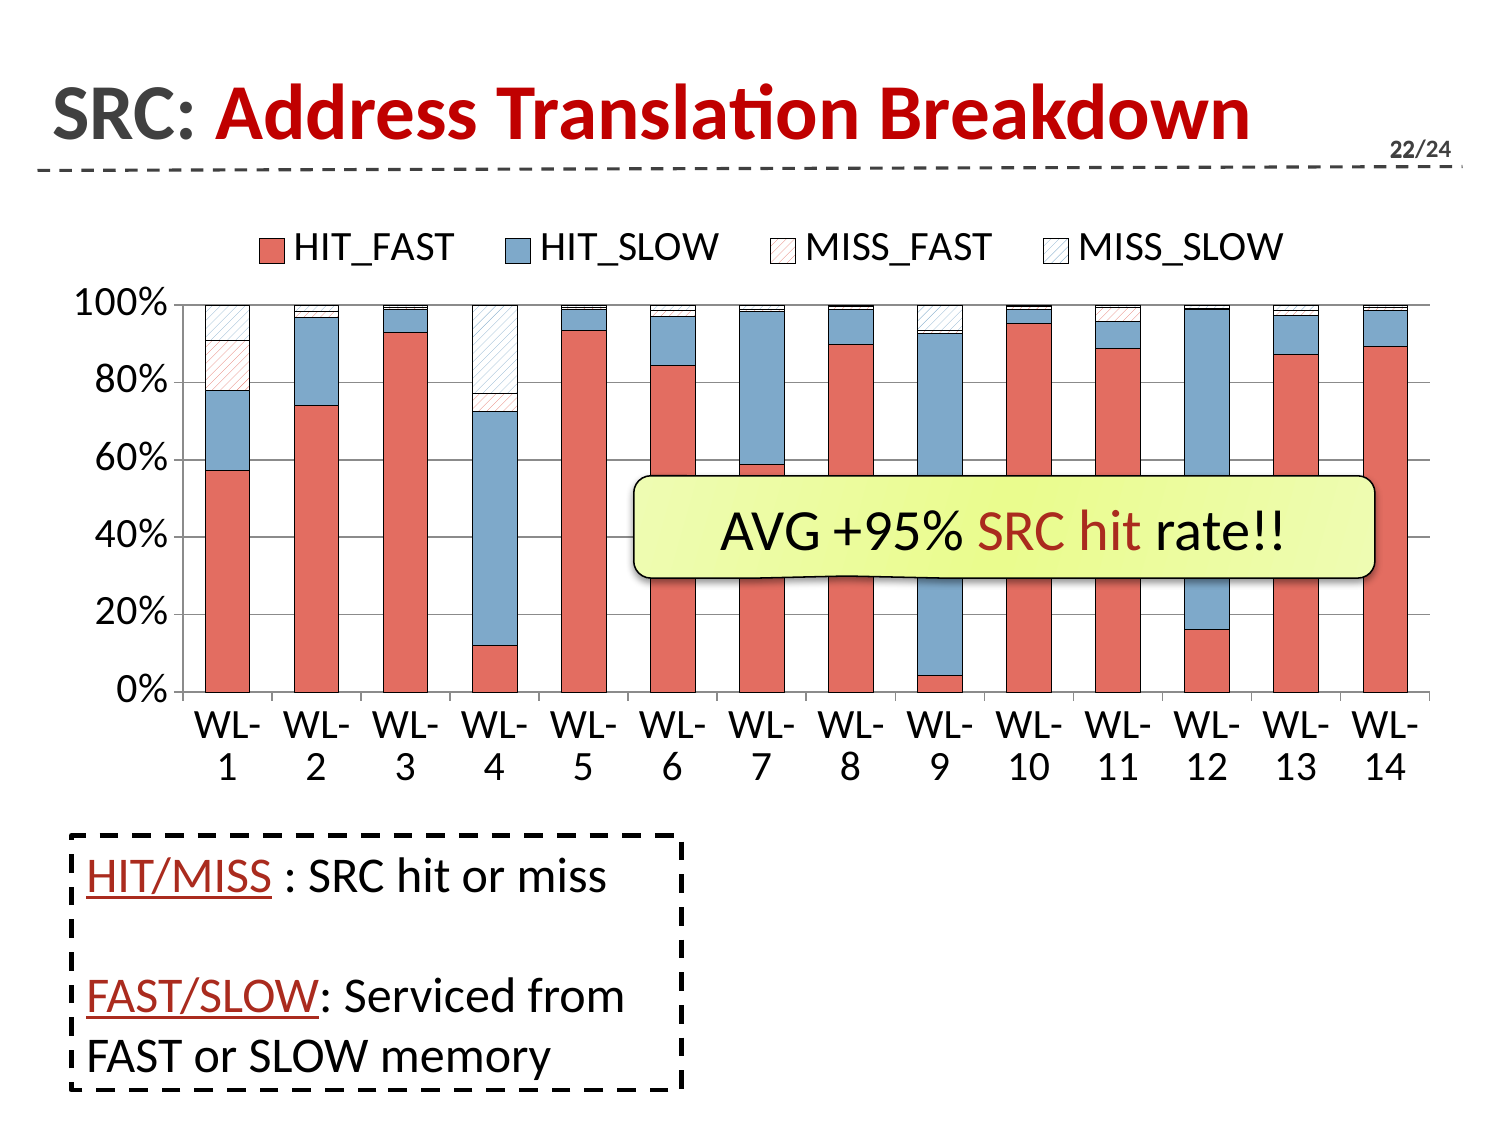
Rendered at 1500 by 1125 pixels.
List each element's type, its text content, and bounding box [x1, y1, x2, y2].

slide_number 22 [1374, 125, 1500, 164]
chart [37, 218, 1453, 846]
text_box HIT/MISS : SRC hit or miss FAST/SLOW: Serviced from FAST or SLOW memory [71, 858, 682, 1091]
title SRC: Address Translation Breakdown [37, 24, 1425, 163]
